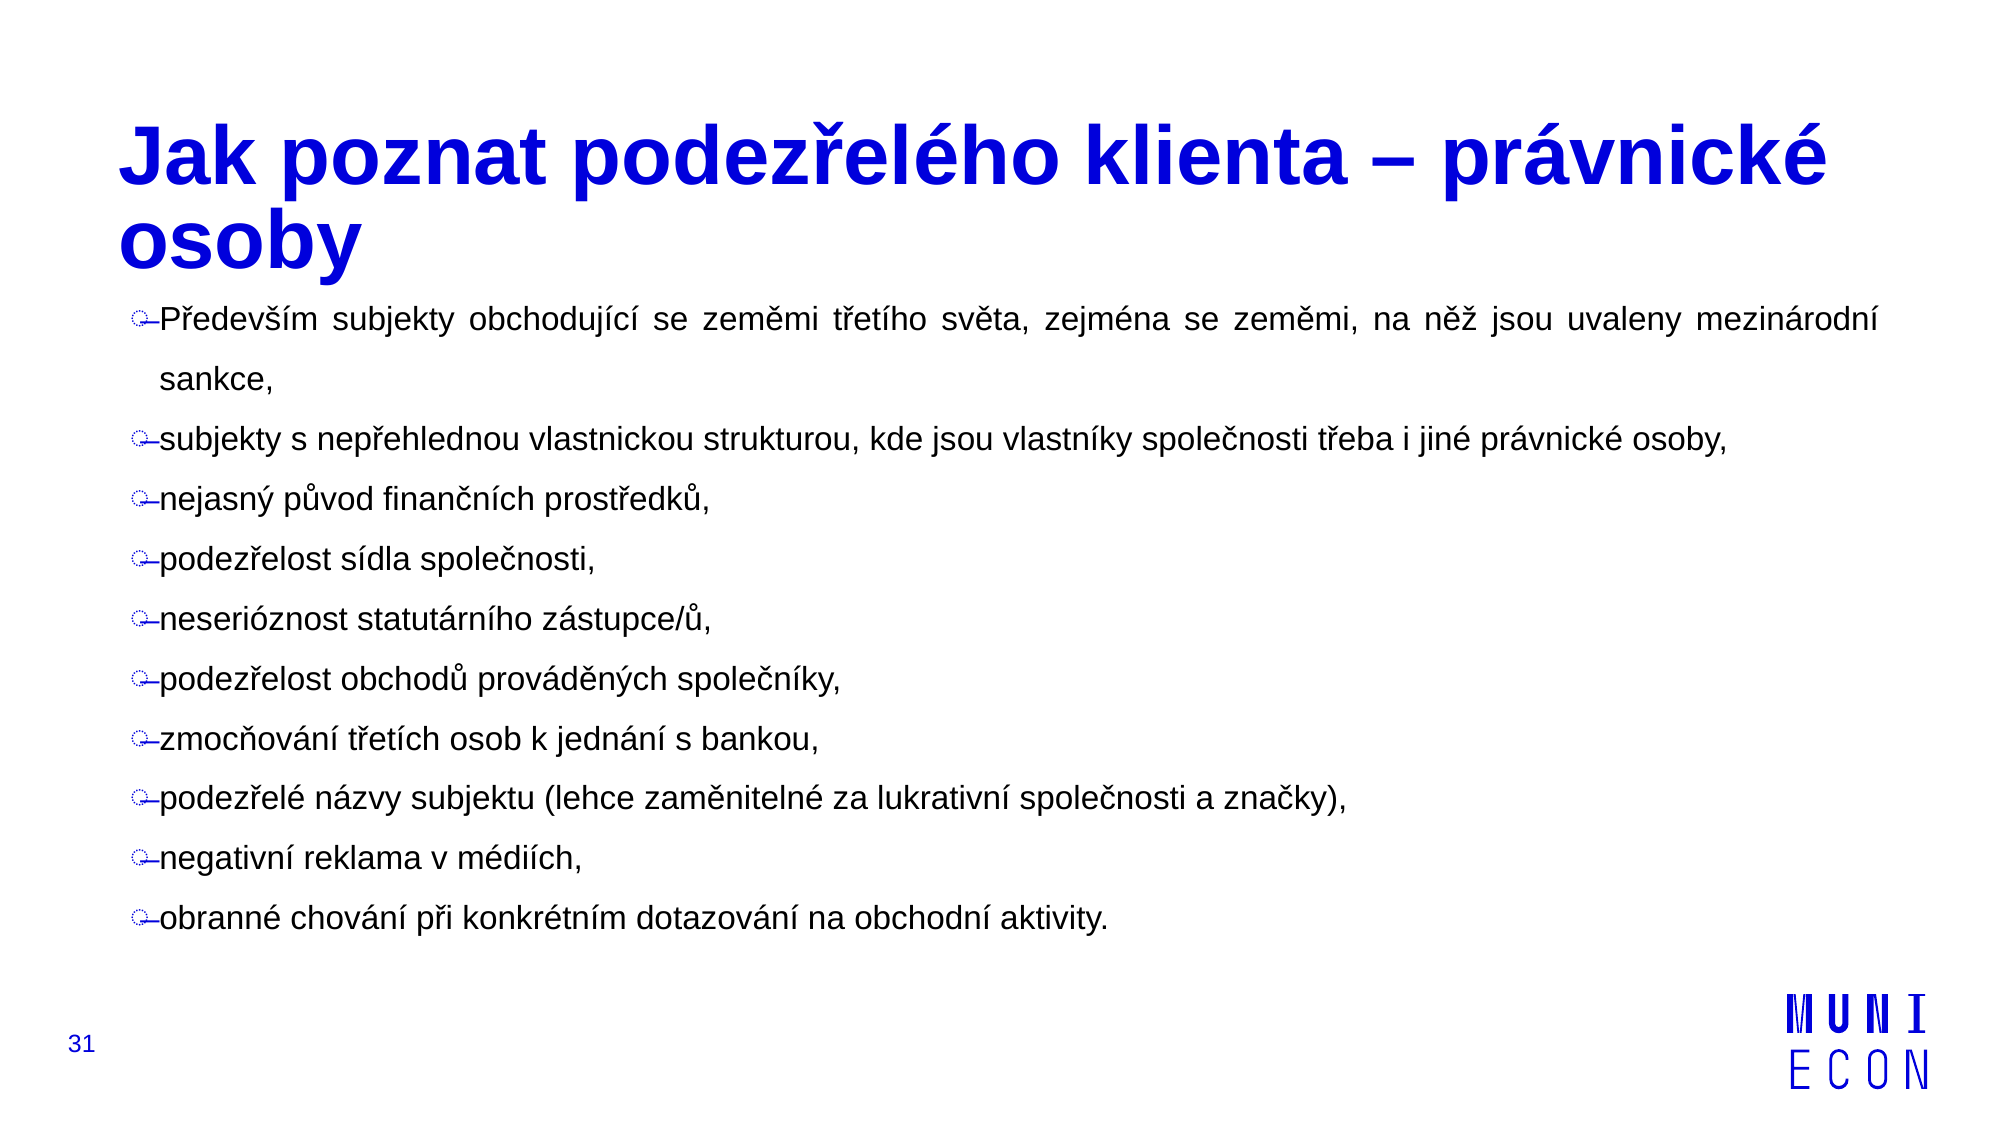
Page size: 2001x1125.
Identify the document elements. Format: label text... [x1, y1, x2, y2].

title Jak poznat podezřelého klienta – právnické osoby [118, 118, 1883, 193]
slide_number 31 [67, 1021, 110, 1063]
list Především subjekty obchodující se zeměmi třetího světa, zejména se zeměmi, na něž jsou uvaleny mezinárodní sankce, subjekty s nepřehlednou vlastnickou strukturou, kde jsou vlastníky společnosti třeba i jiné právnické osoby, nejasný původ finančních prostředků, podezřelost sídla společnosti, neserióznost statutárního zástupce/ů, podezřelost obchodů prováděných společníky, zmocňování třetích osob k jednání s bankou, podezřelé názvy subjektu (lehce zaměnitelné za lukrativní společnosti a značky), negativní reklama v médiích, obranné chování při konkrétním dotazování na obchodní aktivity. [118, 277, 1883, 957]
